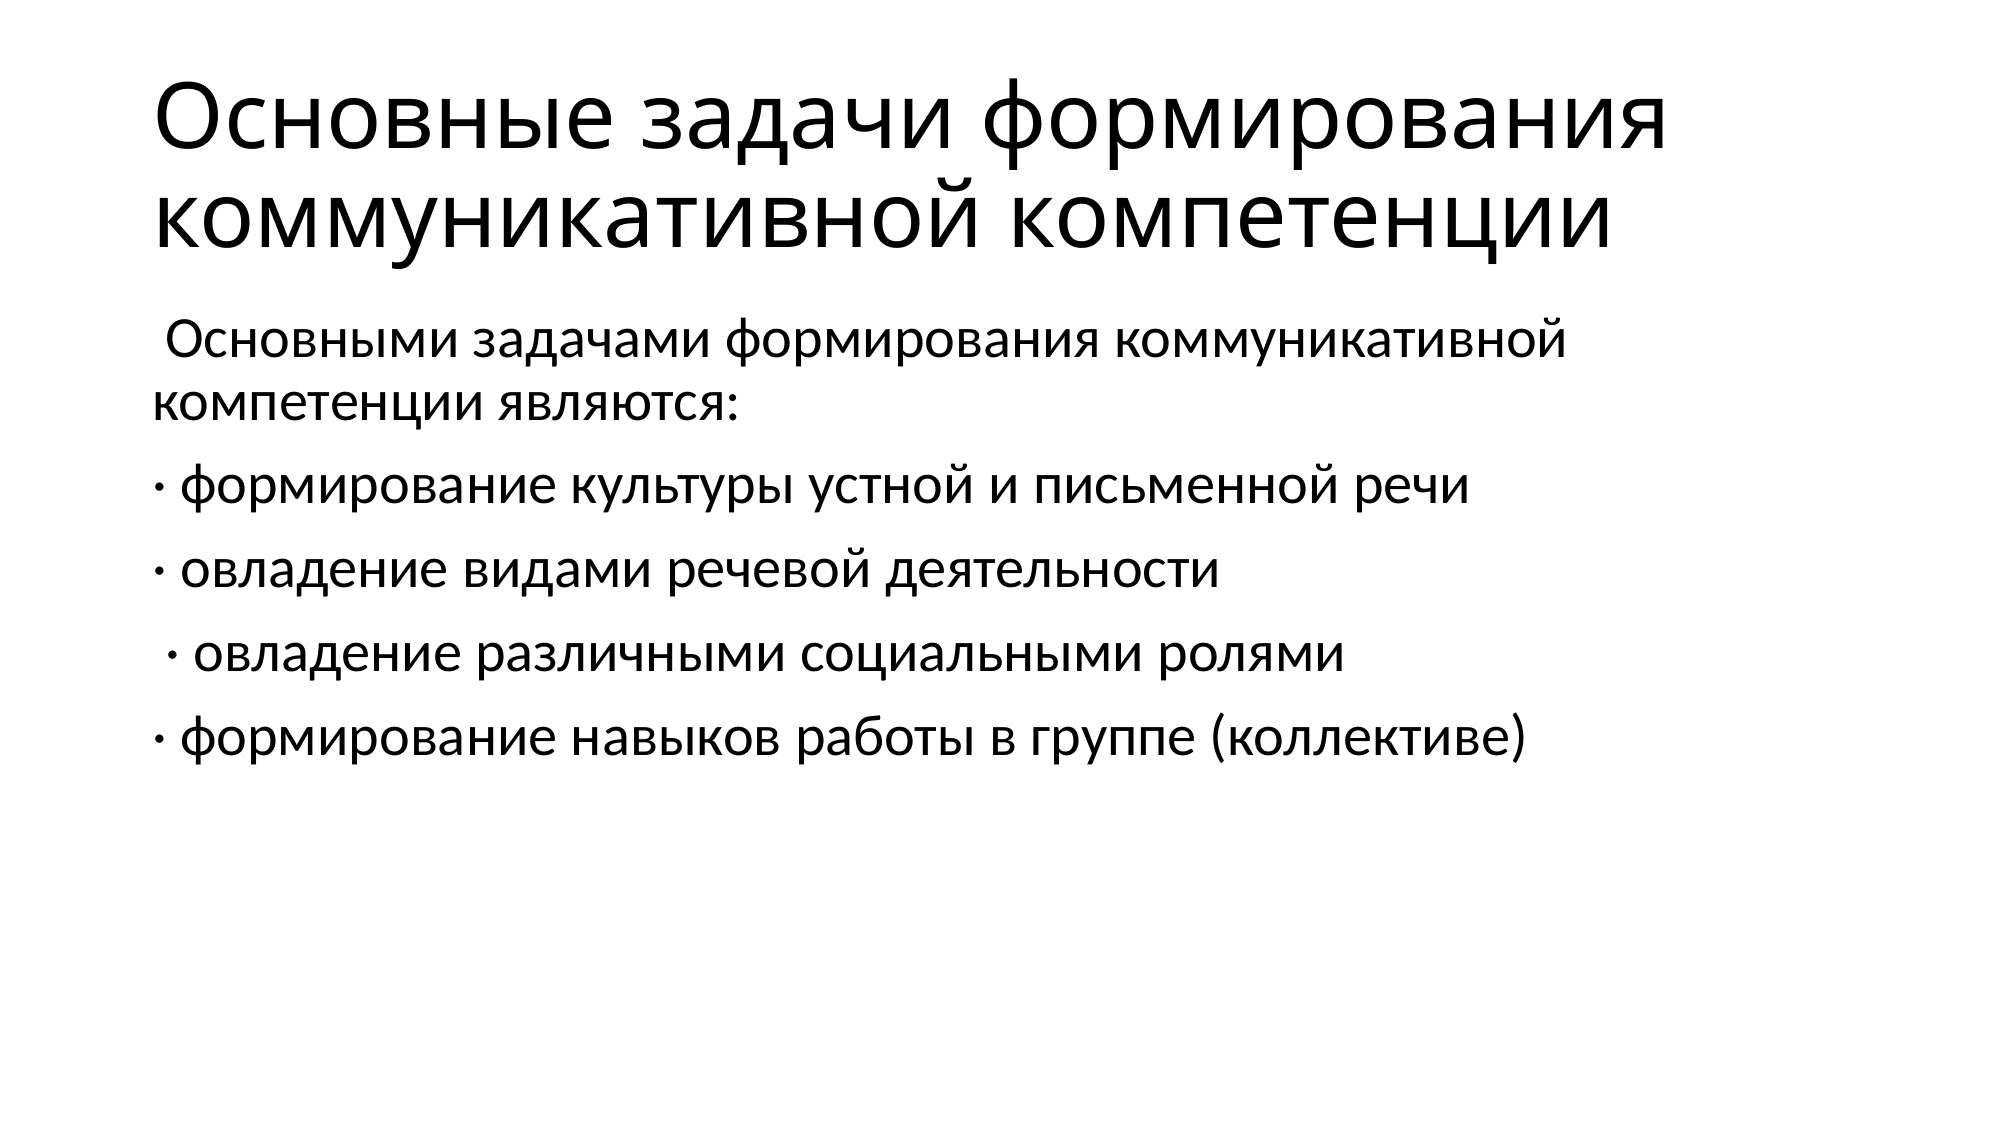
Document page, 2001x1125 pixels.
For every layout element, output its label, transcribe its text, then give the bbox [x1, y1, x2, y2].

title Основныe задачи формирования коммуникативной компетенции [137, 59, 1863, 278]
list Основными задачами формирования коммуникативной компетенции являются: · формирование культуры устной и письменной речи · овладение видами речевой деятельности · овладение различными социальными ролями · формирование навыков работы в группе (коллективе) [137, 299, 1863, 1014]
